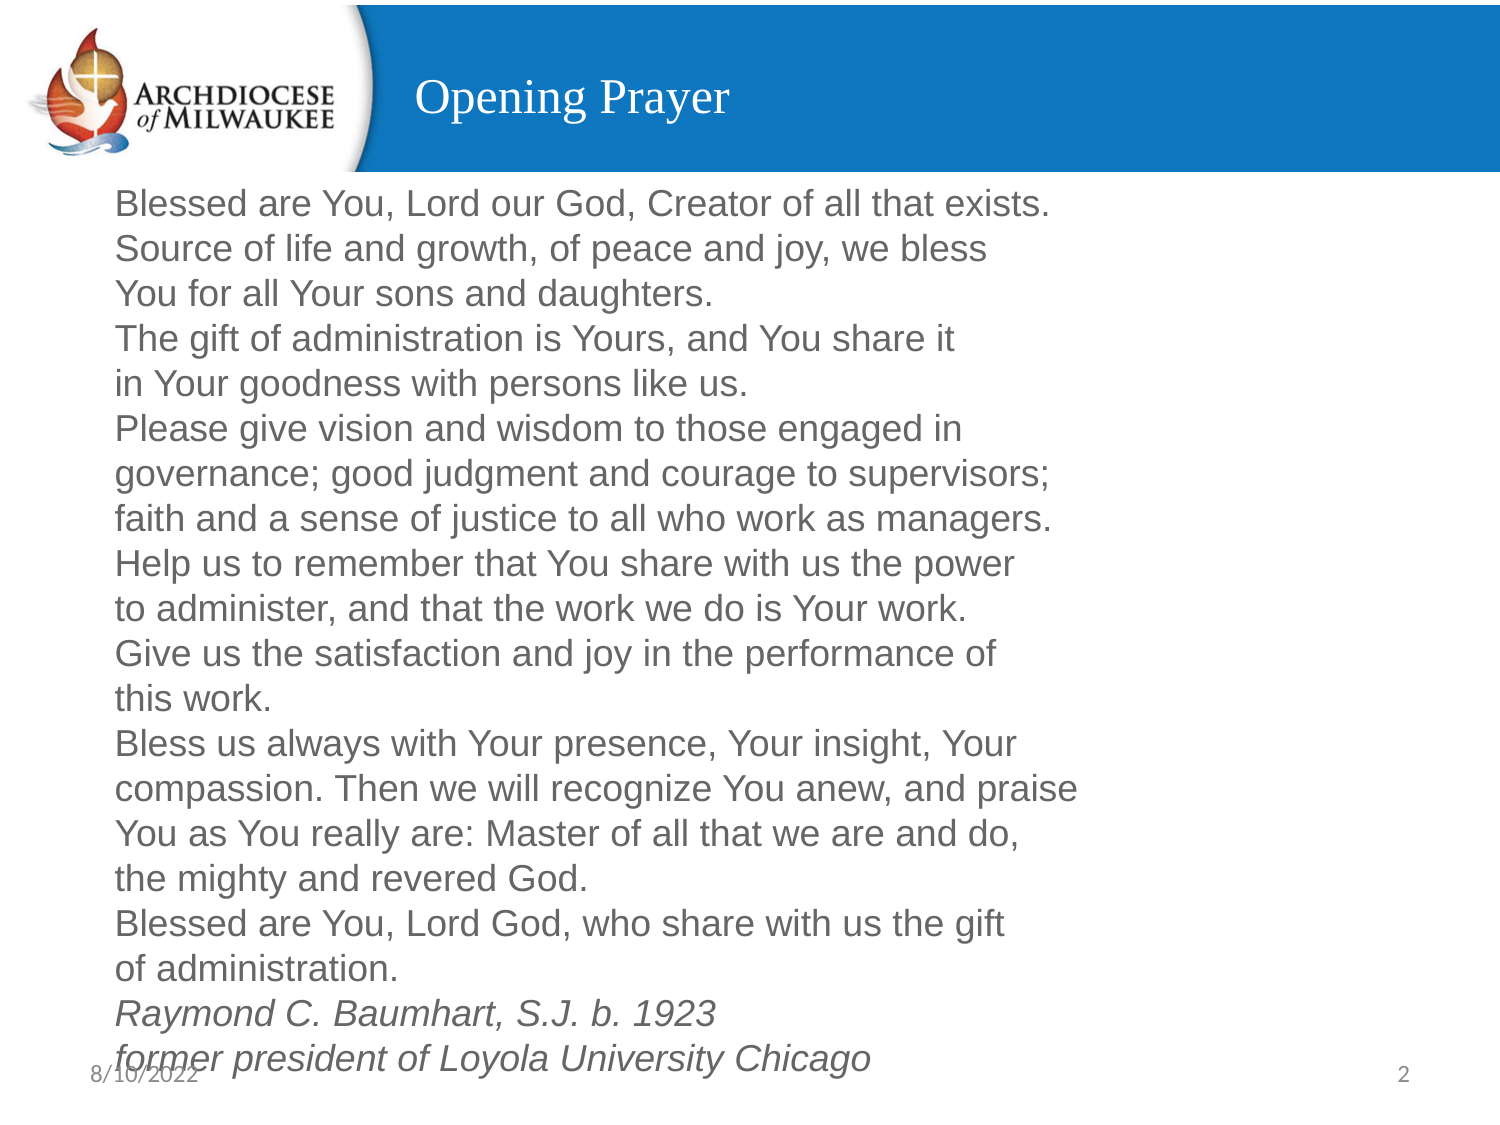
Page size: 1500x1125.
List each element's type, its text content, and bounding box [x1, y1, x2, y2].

slide_number 2 [1074, 1042, 1425, 1103]
text_box Blessed are You, Lord our God, Creator of all that exists. Source of life and growth, of peace and joy, we bless You for all Your sons and daughters. The gift of administration is Yours, and You share it in Your goodness with persons like us. Please give vision and wisdom to those engaged in governance; good judgment and courage to supervisors; faith and a sense of justice to all who work as managers. Help us to remember that You share with us the power to administer, and that the work we do is Your work. Give us the satisfaction and joy in the performance of this work. Bless us always with Your presence, Your insight, Your compassion. Then we will recognize You anew, and praise You as You really are: Master of all that we are and do, the mighty and revered God. Blessed are You, Lord God, who share with us the gift of administration. Raymond C. Baumhart, S.J. b. 1923 former president of Loyola University Chicago [99, 180, 1363, 1087]
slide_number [75, 1042, 425, 1103]
picture [0, 5, 1500, 172]
